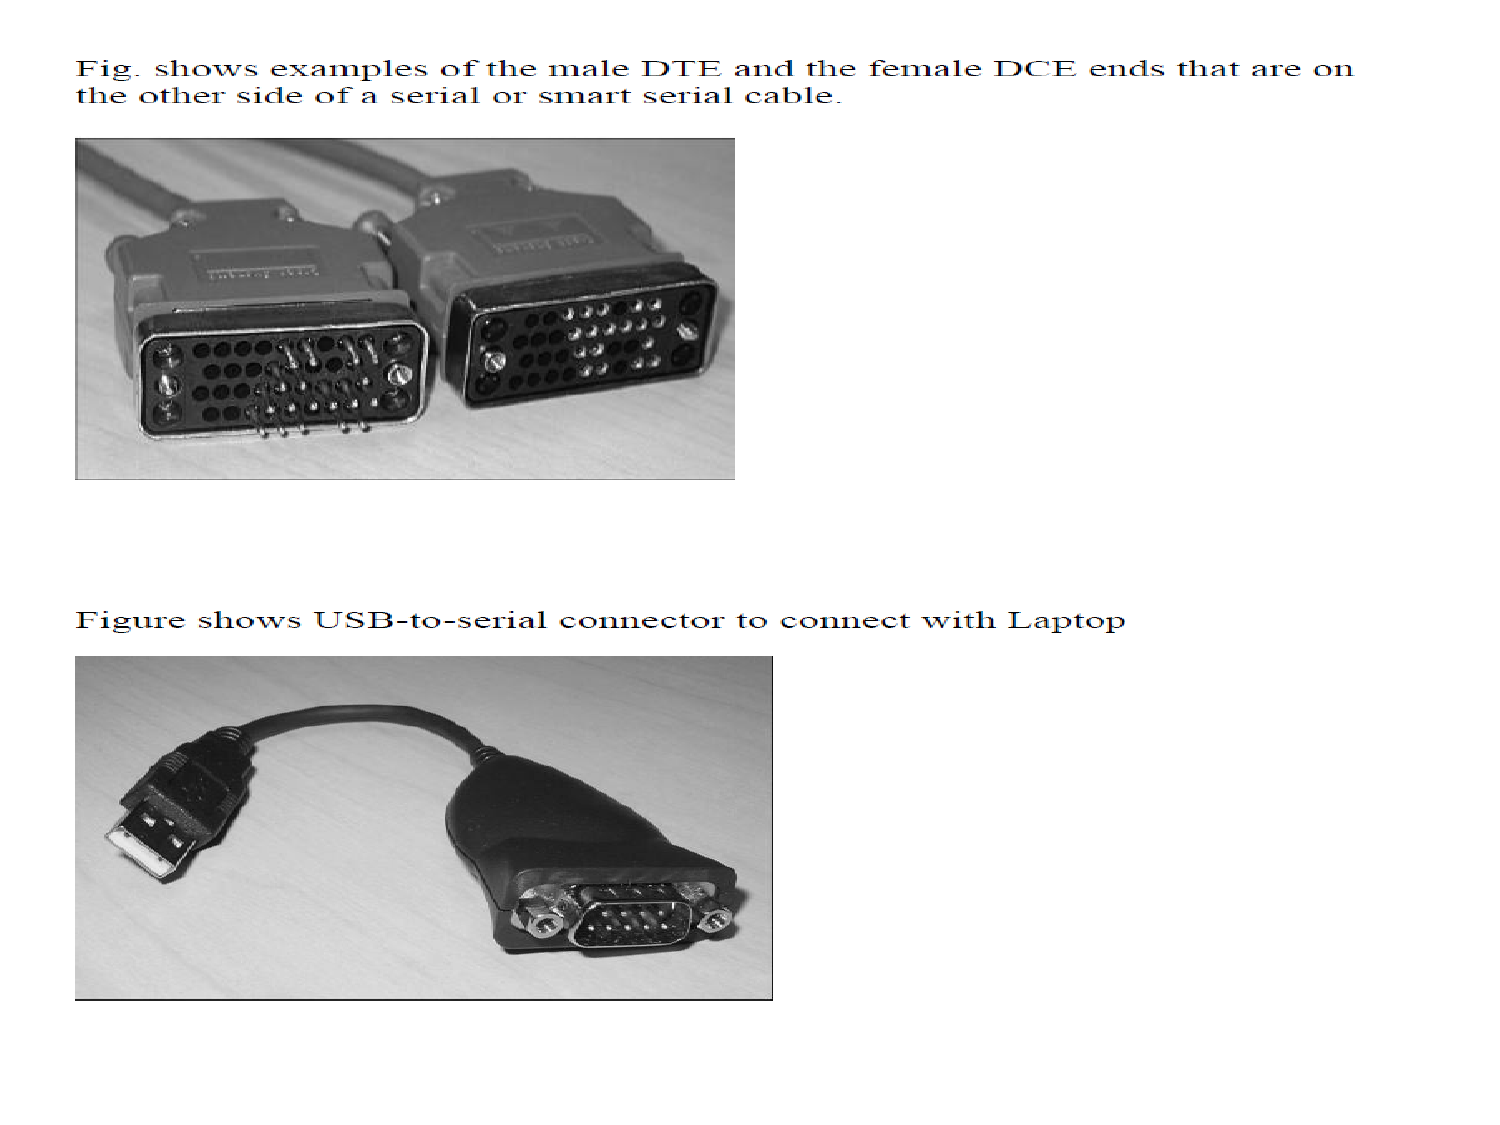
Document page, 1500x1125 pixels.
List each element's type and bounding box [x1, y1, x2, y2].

list [74, 49, 1376, 1006]
